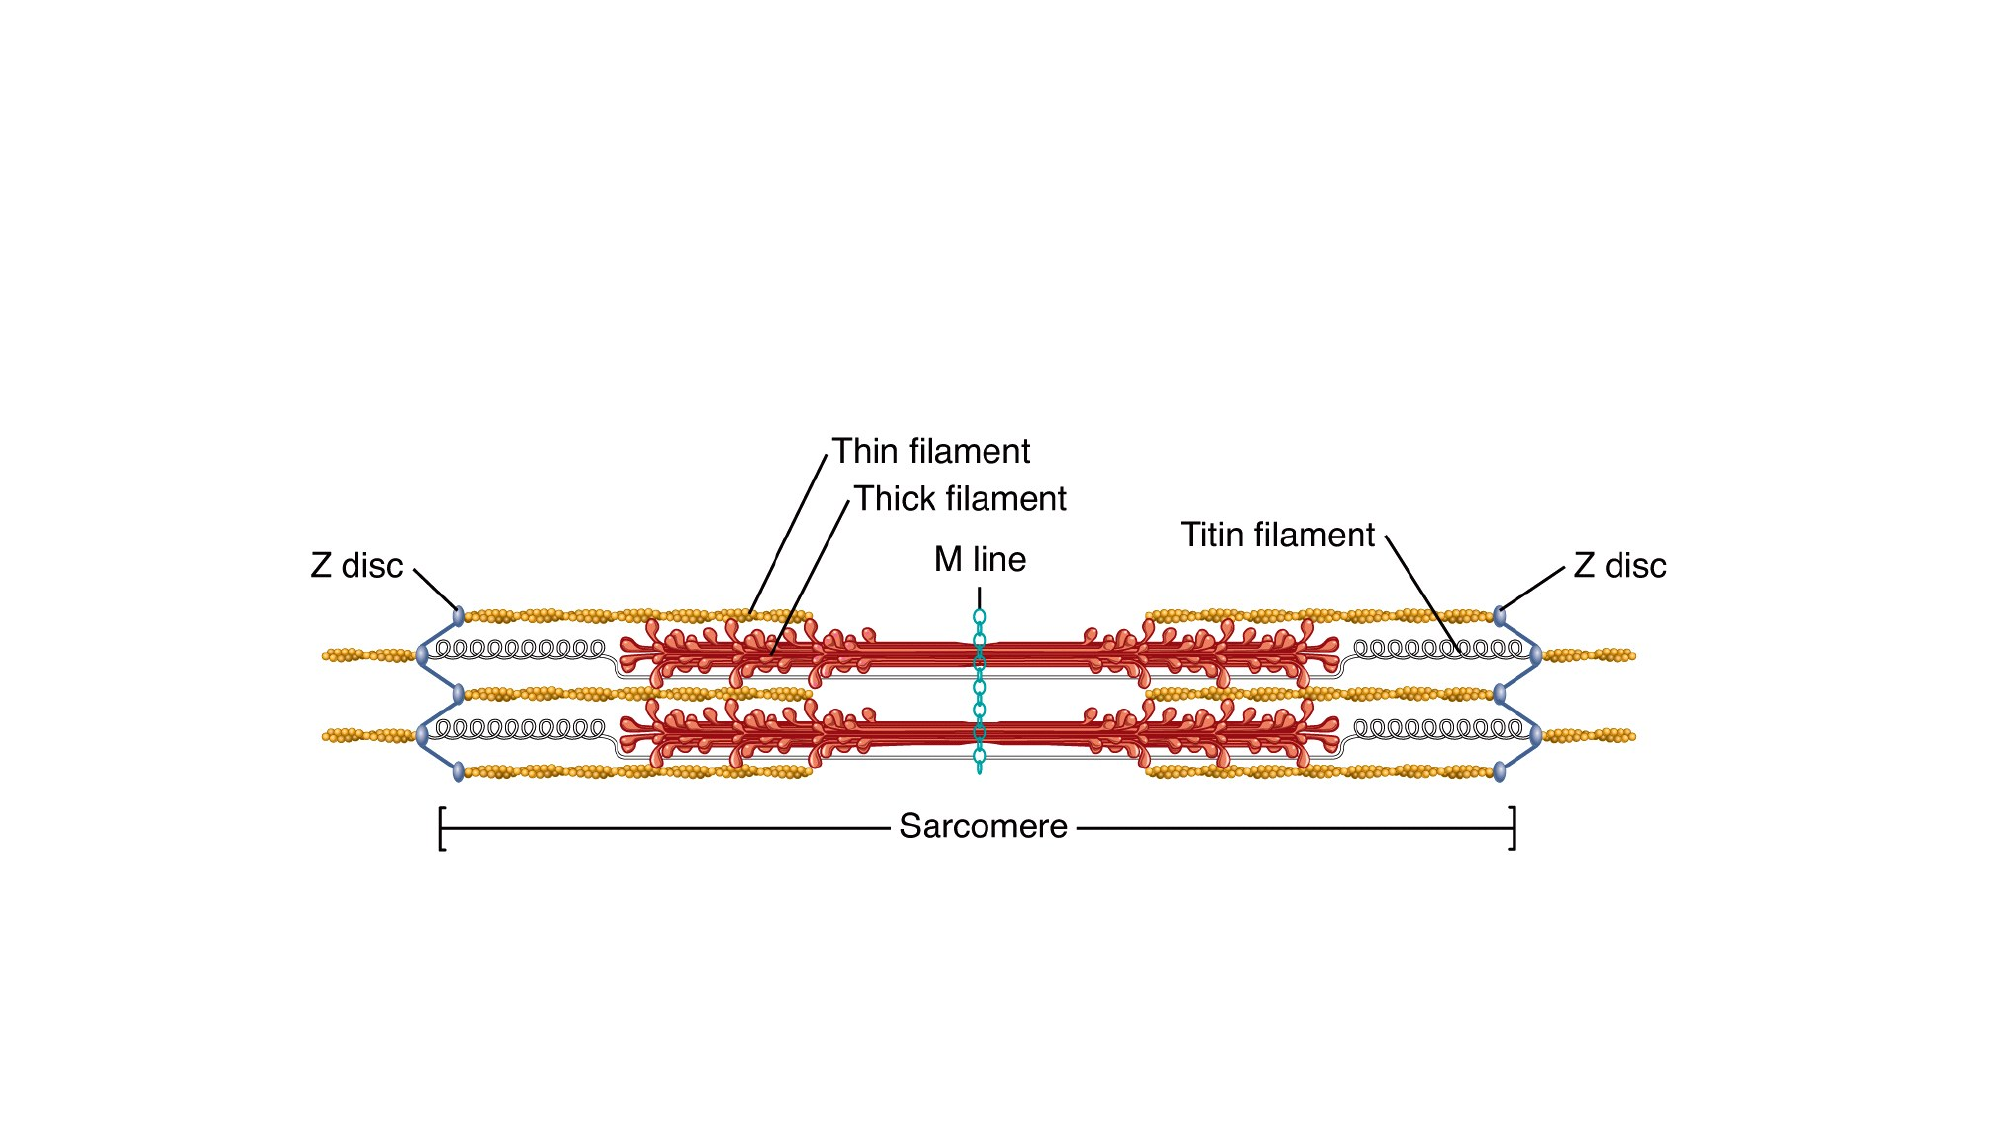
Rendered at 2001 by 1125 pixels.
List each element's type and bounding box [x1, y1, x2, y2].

picture [299, 422, 1674, 863]
